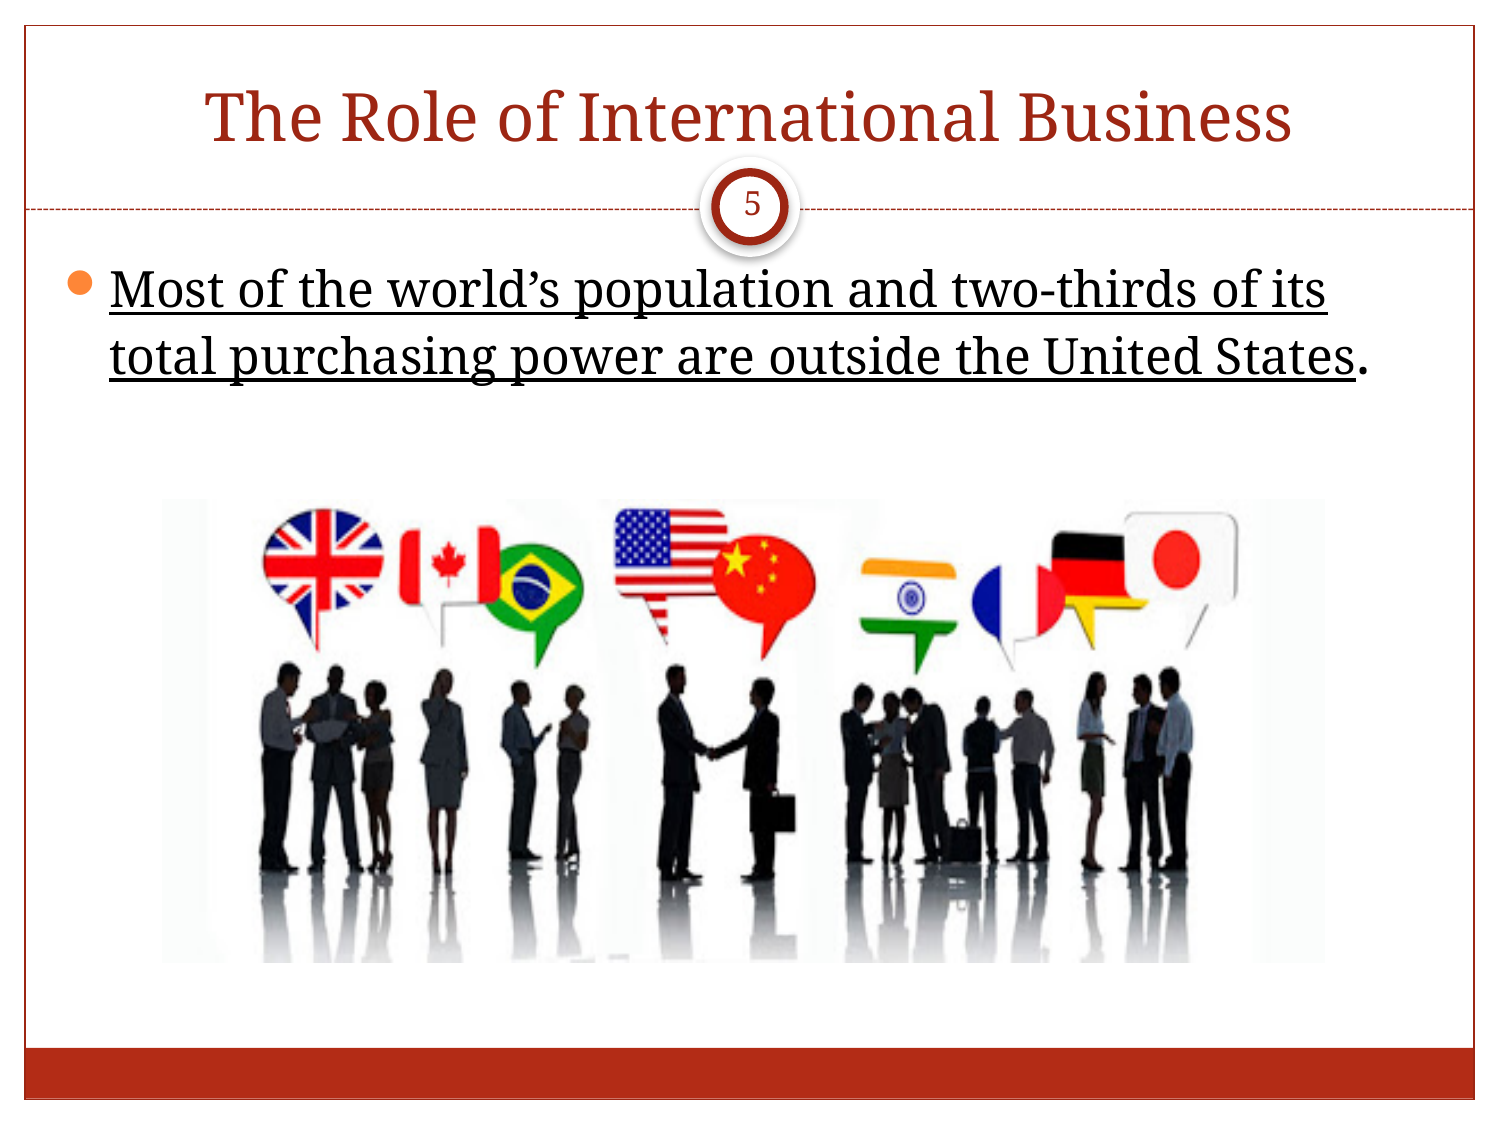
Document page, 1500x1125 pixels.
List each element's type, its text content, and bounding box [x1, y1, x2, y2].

title The Role of International Business [49, 37, 1450, 162]
slide_number 5 [715, 168, 791, 241]
list Most of the world’s population and two-thirds of its total purchasing power are outside the United States. [49, 250, 1445, 1001]
picture [162, 499, 1326, 963]
